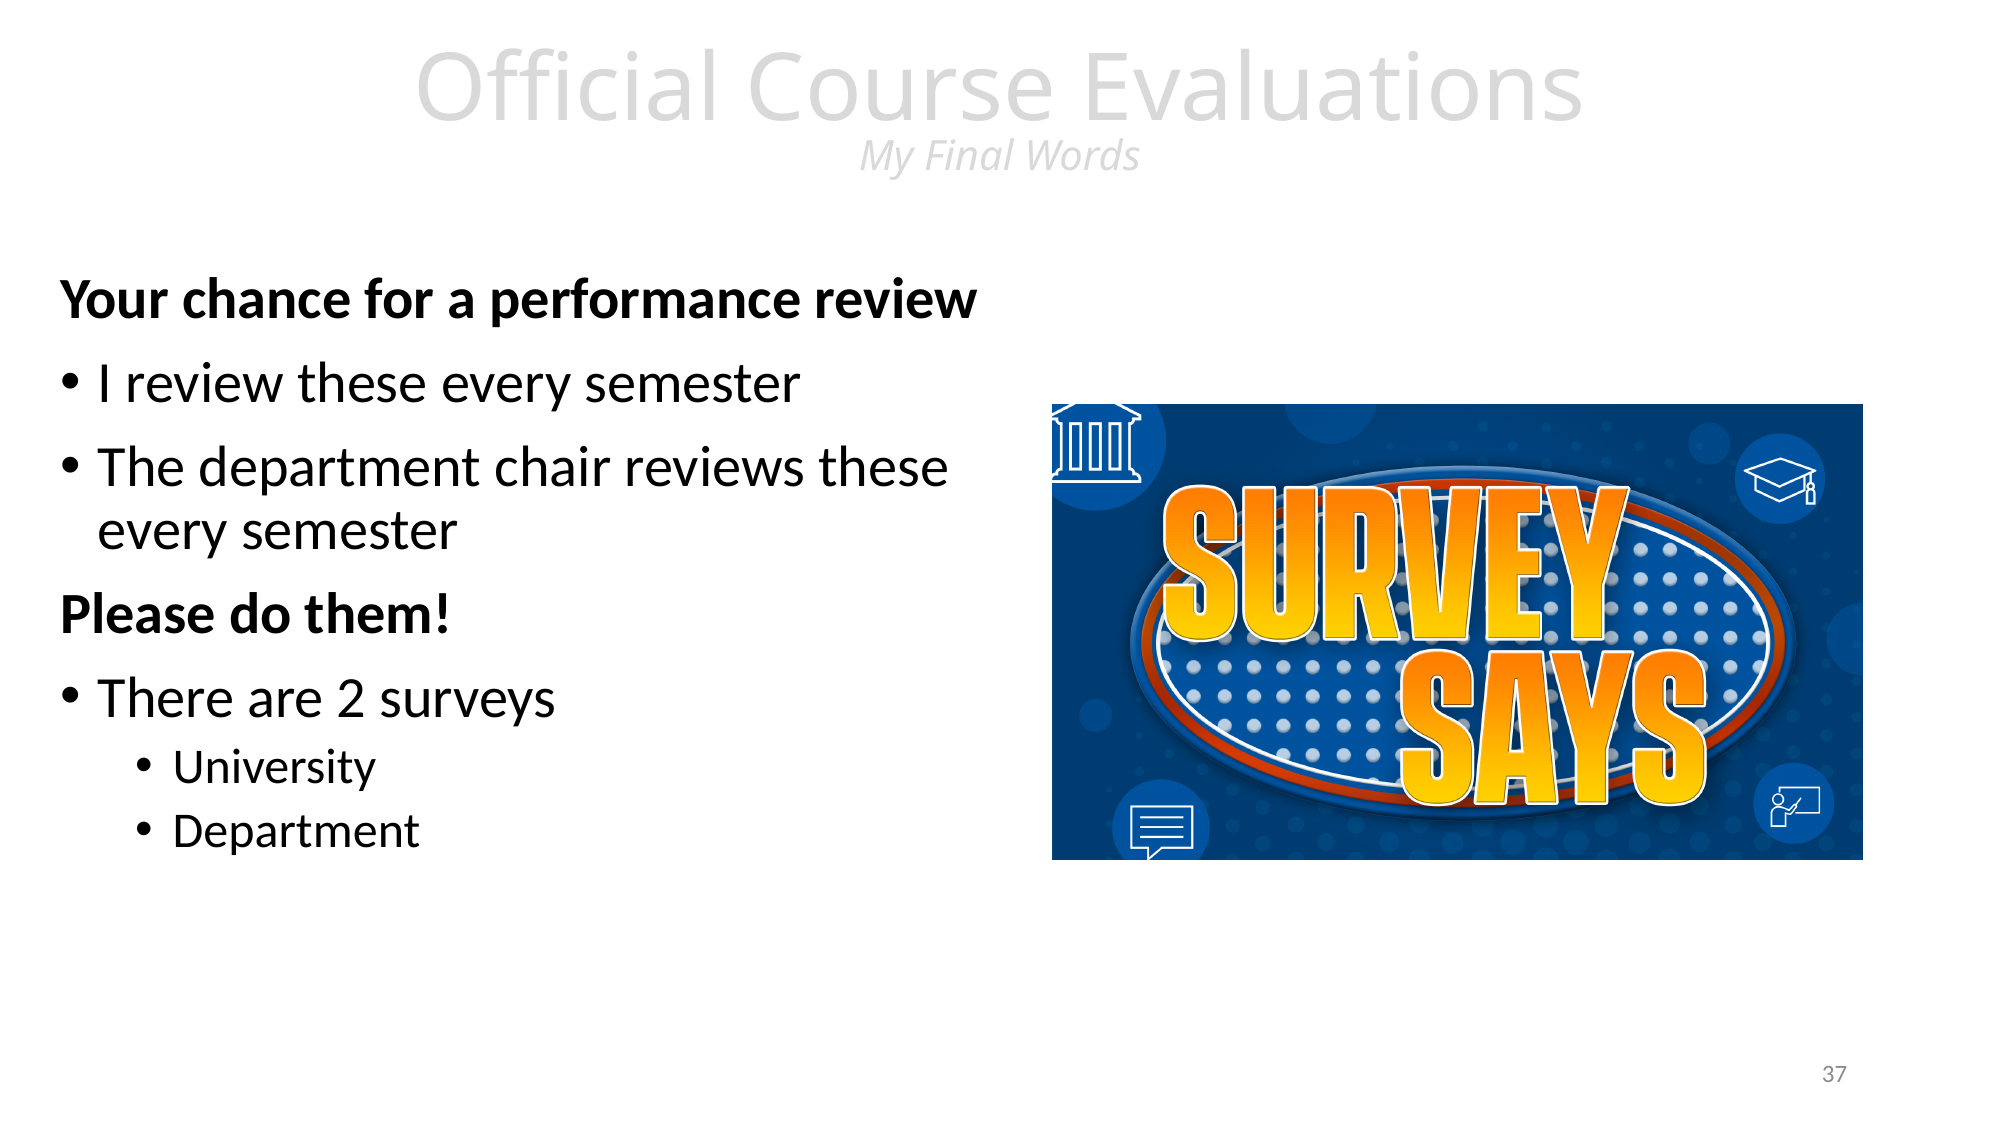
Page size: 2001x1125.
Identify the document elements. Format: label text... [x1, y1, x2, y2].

list Your chance for a performance review I review these every semester The department chair reviews these every semester Please do them! There are 2 surveys University Department [45, 261, 1029, 1004]
slide_number 37 [1412, 1042, 1863, 1103]
picture [1052, 404, 1863, 860]
title Official Course Evaluations My Final Words [353, 4, 1647, 222]
